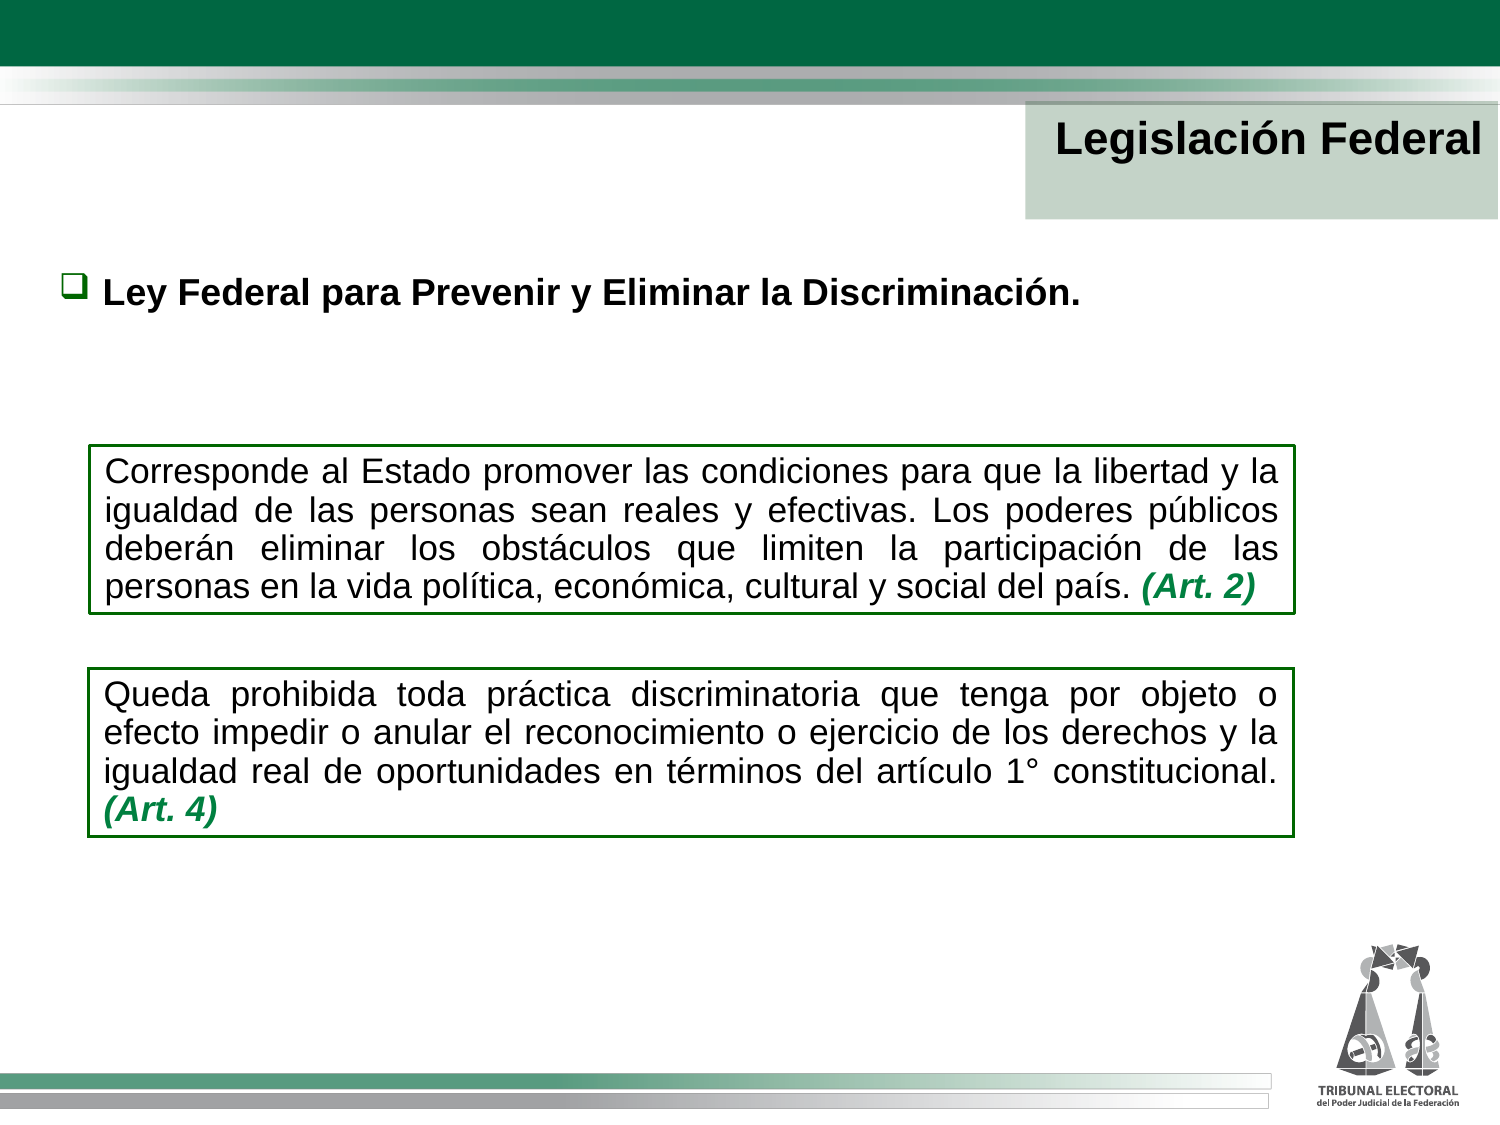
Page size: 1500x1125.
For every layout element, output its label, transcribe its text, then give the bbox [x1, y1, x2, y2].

text_box Corresponde al Estado promover las condiciones para que la libertad y la igualdad de las personas sean reales y efectivas. Los poderes públicos deberán eliminar los obstáculos que limiten la participación de las personas en la vida política, económica, cultural y social del país. (Art. 2) [89, 445, 1295, 614]
text_box Legislación Federal [1025, 101, 1498, 220]
text_box Queda prohibida toda práctica discriminatoria que tenga por objeto o efecto impedir o anular el reconocimiento o ejercicio de los derechos y la igualdad real de oportunidades en términos del artículo 1° constitucional. (Art. 4) [88, 668, 1294, 837]
text_box Ley Federal para Prevenir y Eliminar la Discriminación. [41, 262, 1332, 324]
